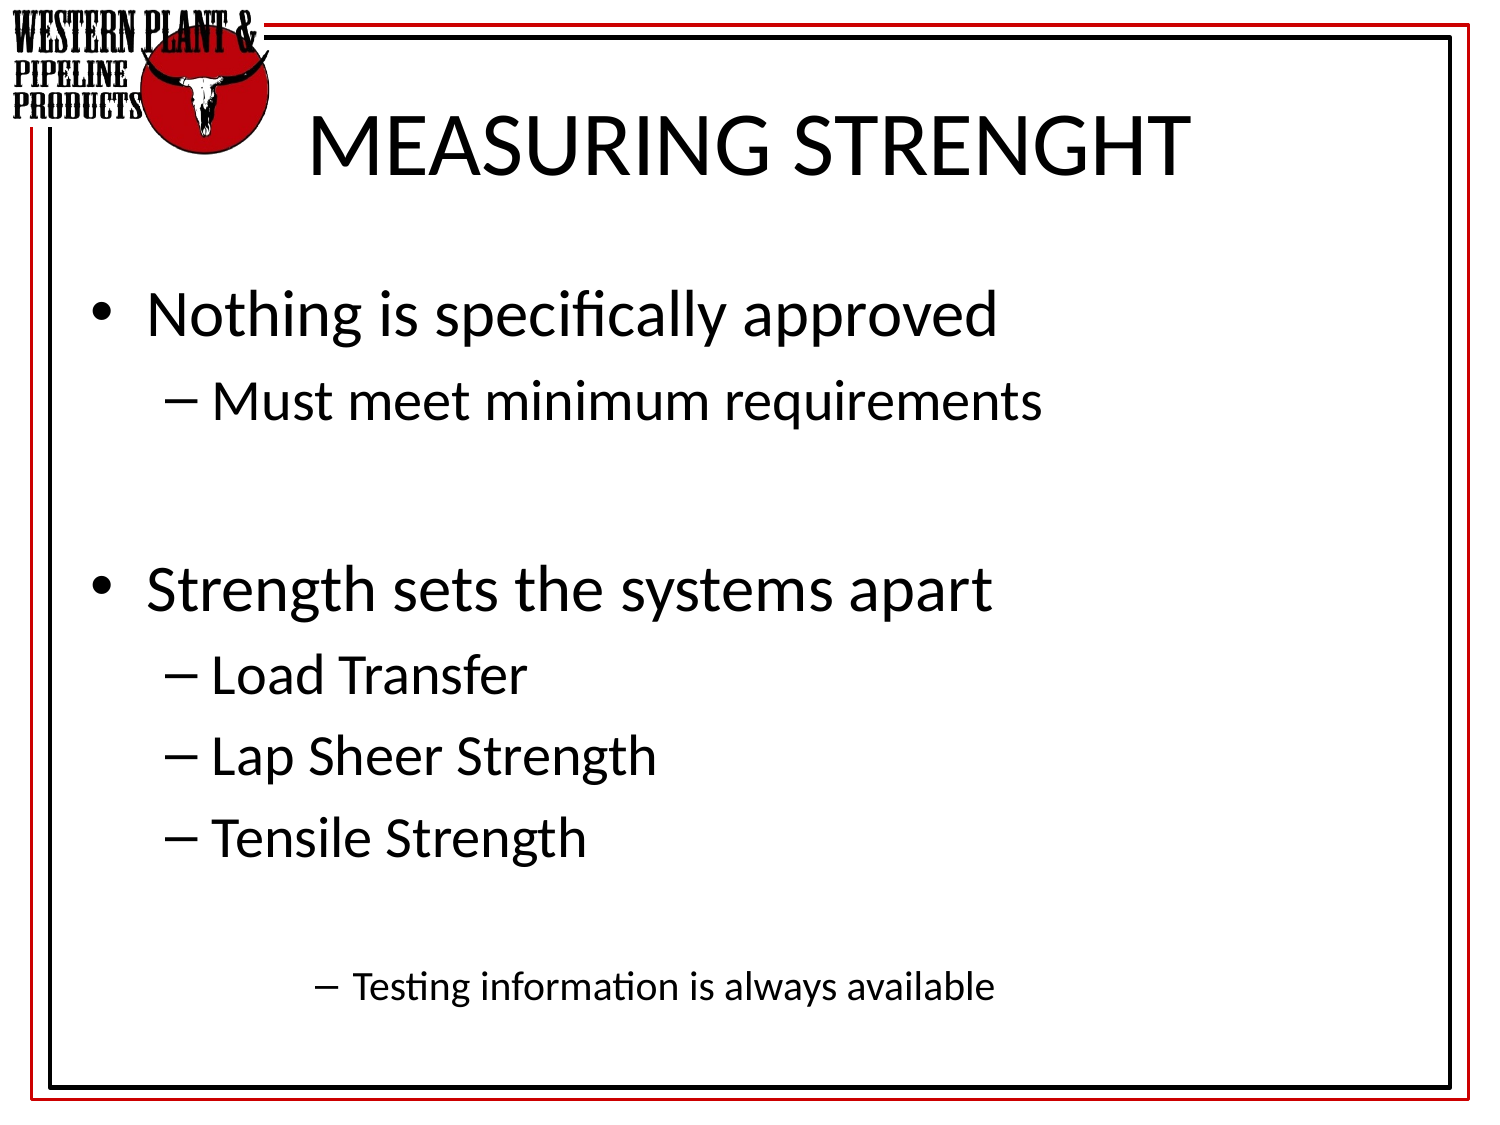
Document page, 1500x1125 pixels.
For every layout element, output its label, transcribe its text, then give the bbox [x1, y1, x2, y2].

picture [0, 4, 278, 160]
list Nothing is specifically approved Must meet minimum requirements Strength sets the systems apart Load Transfer Lap Sheer Strength Tensile Strength Testing information is always available [75, 262, 1425, 1063]
title MEASURING STRENGHT [75, 45, 1425, 233]
